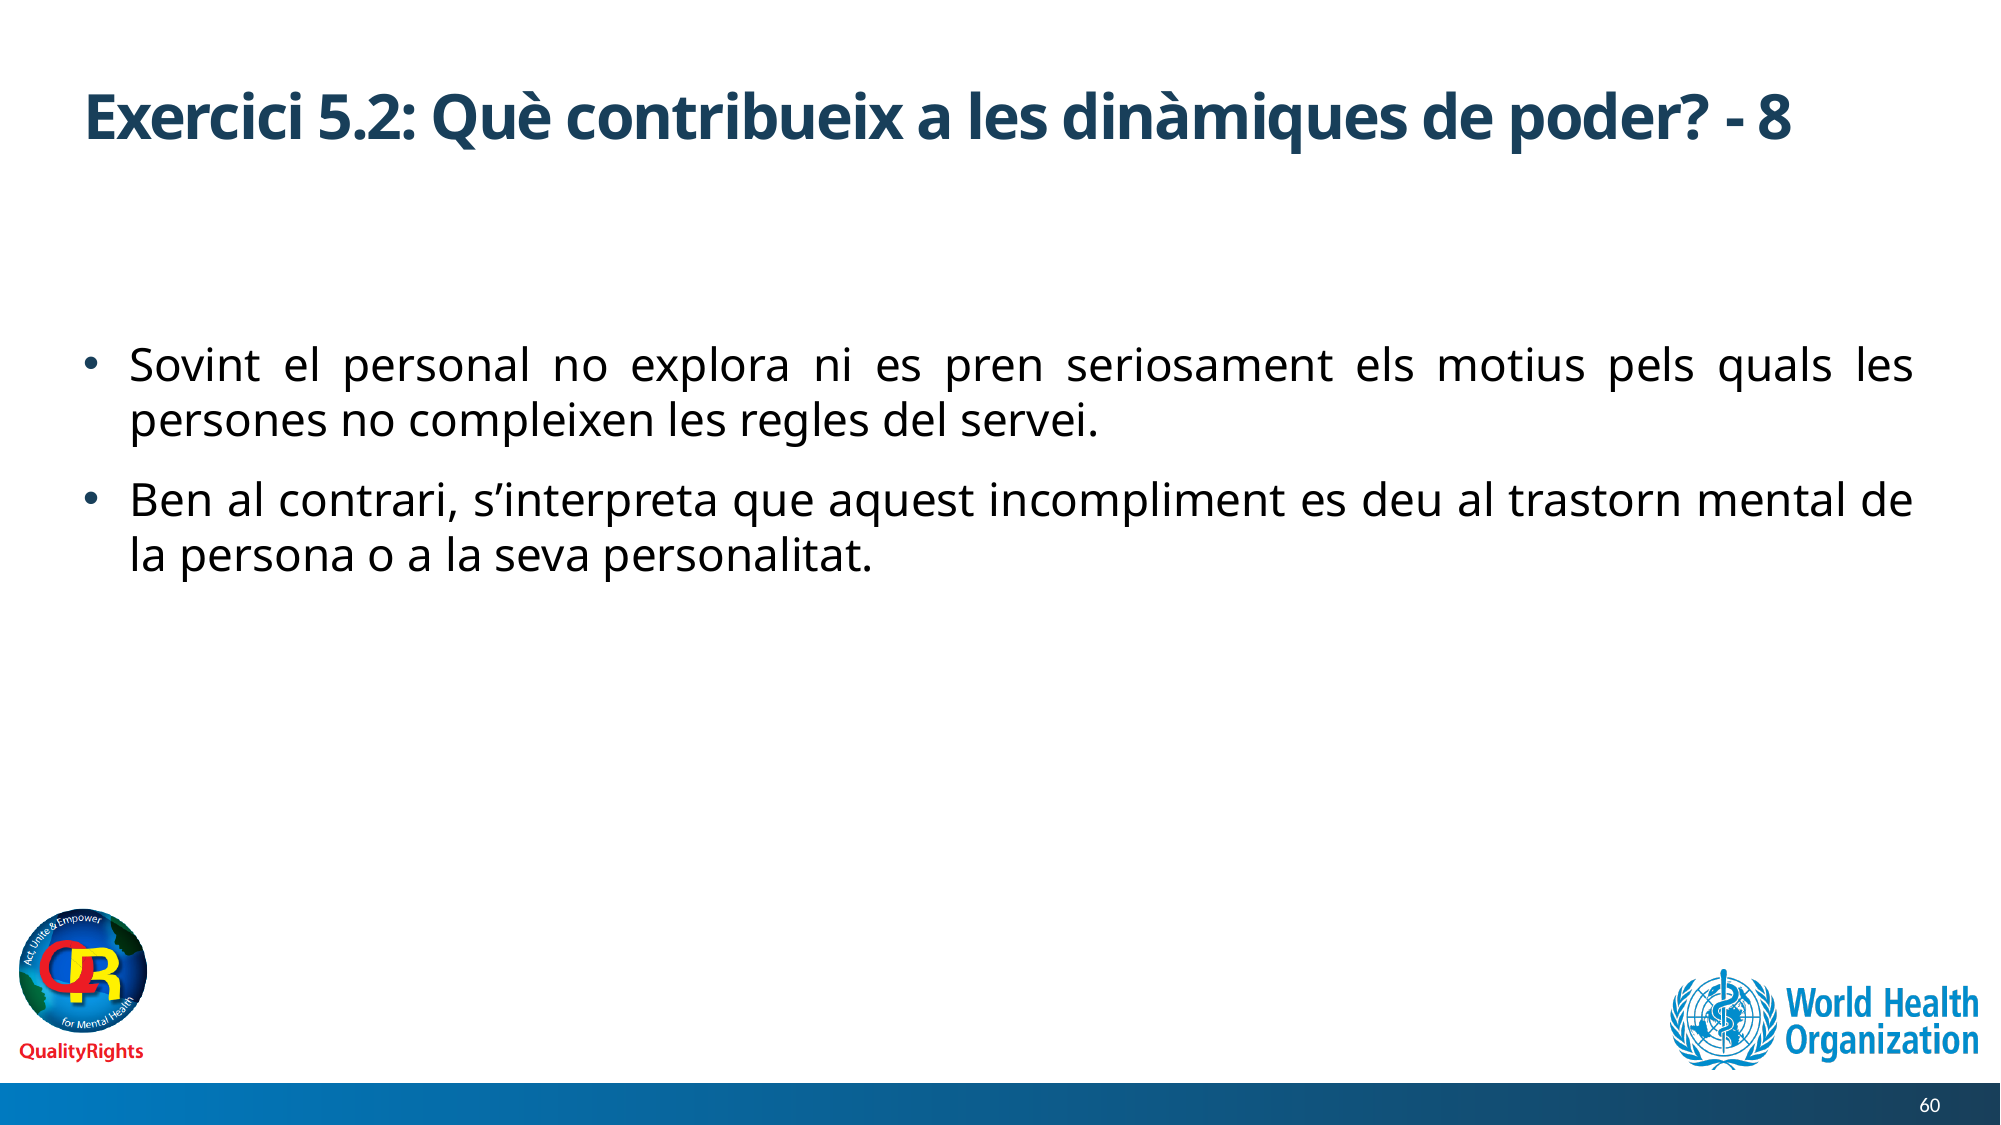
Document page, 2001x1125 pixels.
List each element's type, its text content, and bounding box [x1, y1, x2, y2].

picture [1711, 1021, 1722, 1029]
title Exercici 5.2: Què contribueix a les dinàmiques de poder? - 8 [83, 83, 1912, 154]
picture [1791, 987, 1798, 1005]
picture [1860, 1000, 1865, 1013]
picture [1682, 987, 1766, 1060]
picture [0, 891, 162, 1076]
picture [1805, 987, 1811, 1003]
picture [1891, 987, 1897, 999]
picture [1725, 1040, 1747, 1054]
picture [1730, 969, 1978, 1070]
picture [1678, 1024, 1682, 1034]
picture [1716, 1064, 1731, 1070]
list Sovint el personal no explora ni es pren seriosament els motius pels quals les persones no compleixen les regles del servei. Ben al contrari, s’interpreta que aquest incompliment es deu al trastorn mental de la persona o a la seva personalitat. [83, 247, 1917, 987]
picture [1670, 987, 1680, 1011]
picture [1726, 988, 1733, 999]
picture [1700, 987, 1711, 992]
picture [1670, 1029, 1716, 1070]
